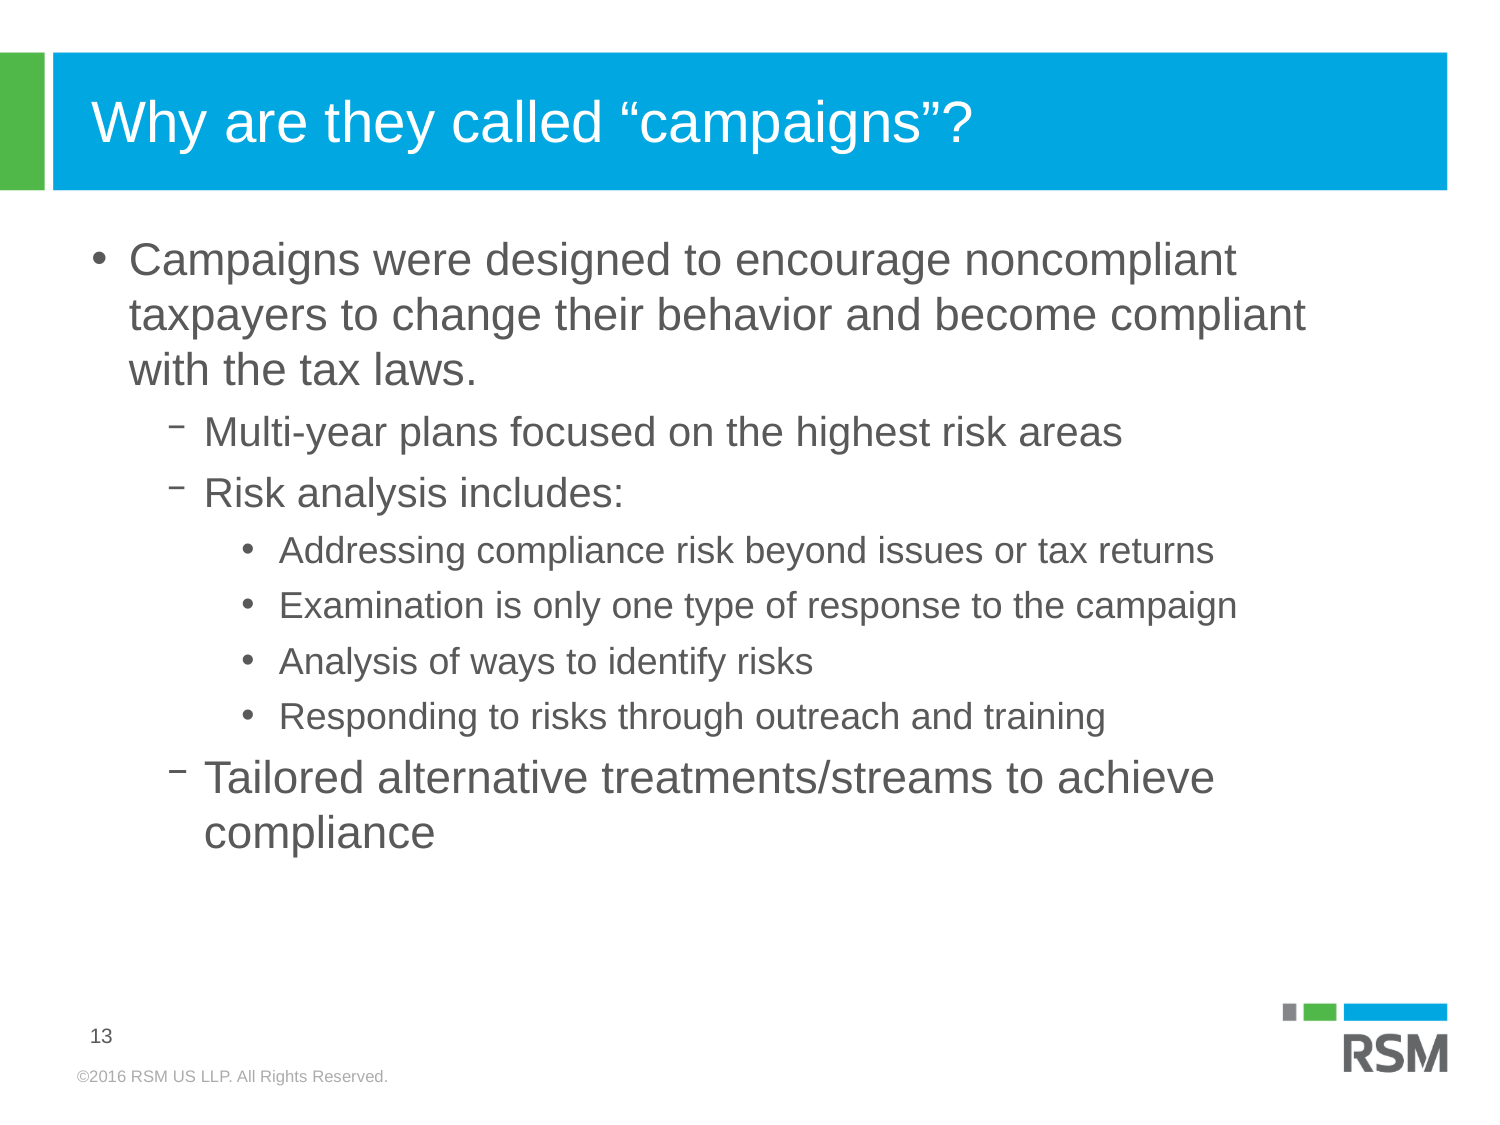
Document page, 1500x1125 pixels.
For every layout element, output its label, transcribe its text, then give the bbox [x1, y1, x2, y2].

list Campaigns were designed to encourage noncompliant taxpayers to change their behavior and become compliant with the tax laws. Multi-year plans focused on the highest risk areas Risk analysis includes: Addressing compliance risk beyond issues or tax returns Examination is only one type of response to the campaign Analysis of ways to identify risks Responding to risks through outreach and training Tailored alternative treatments/streams to achieve compliance [76, 222, 1397, 984]
picture [0, 0, 1500, 1125]
title Why are they called “campaigns”? [76, 59, 1397, 188]
slide_number 13 [75, 1015, 413, 1062]
